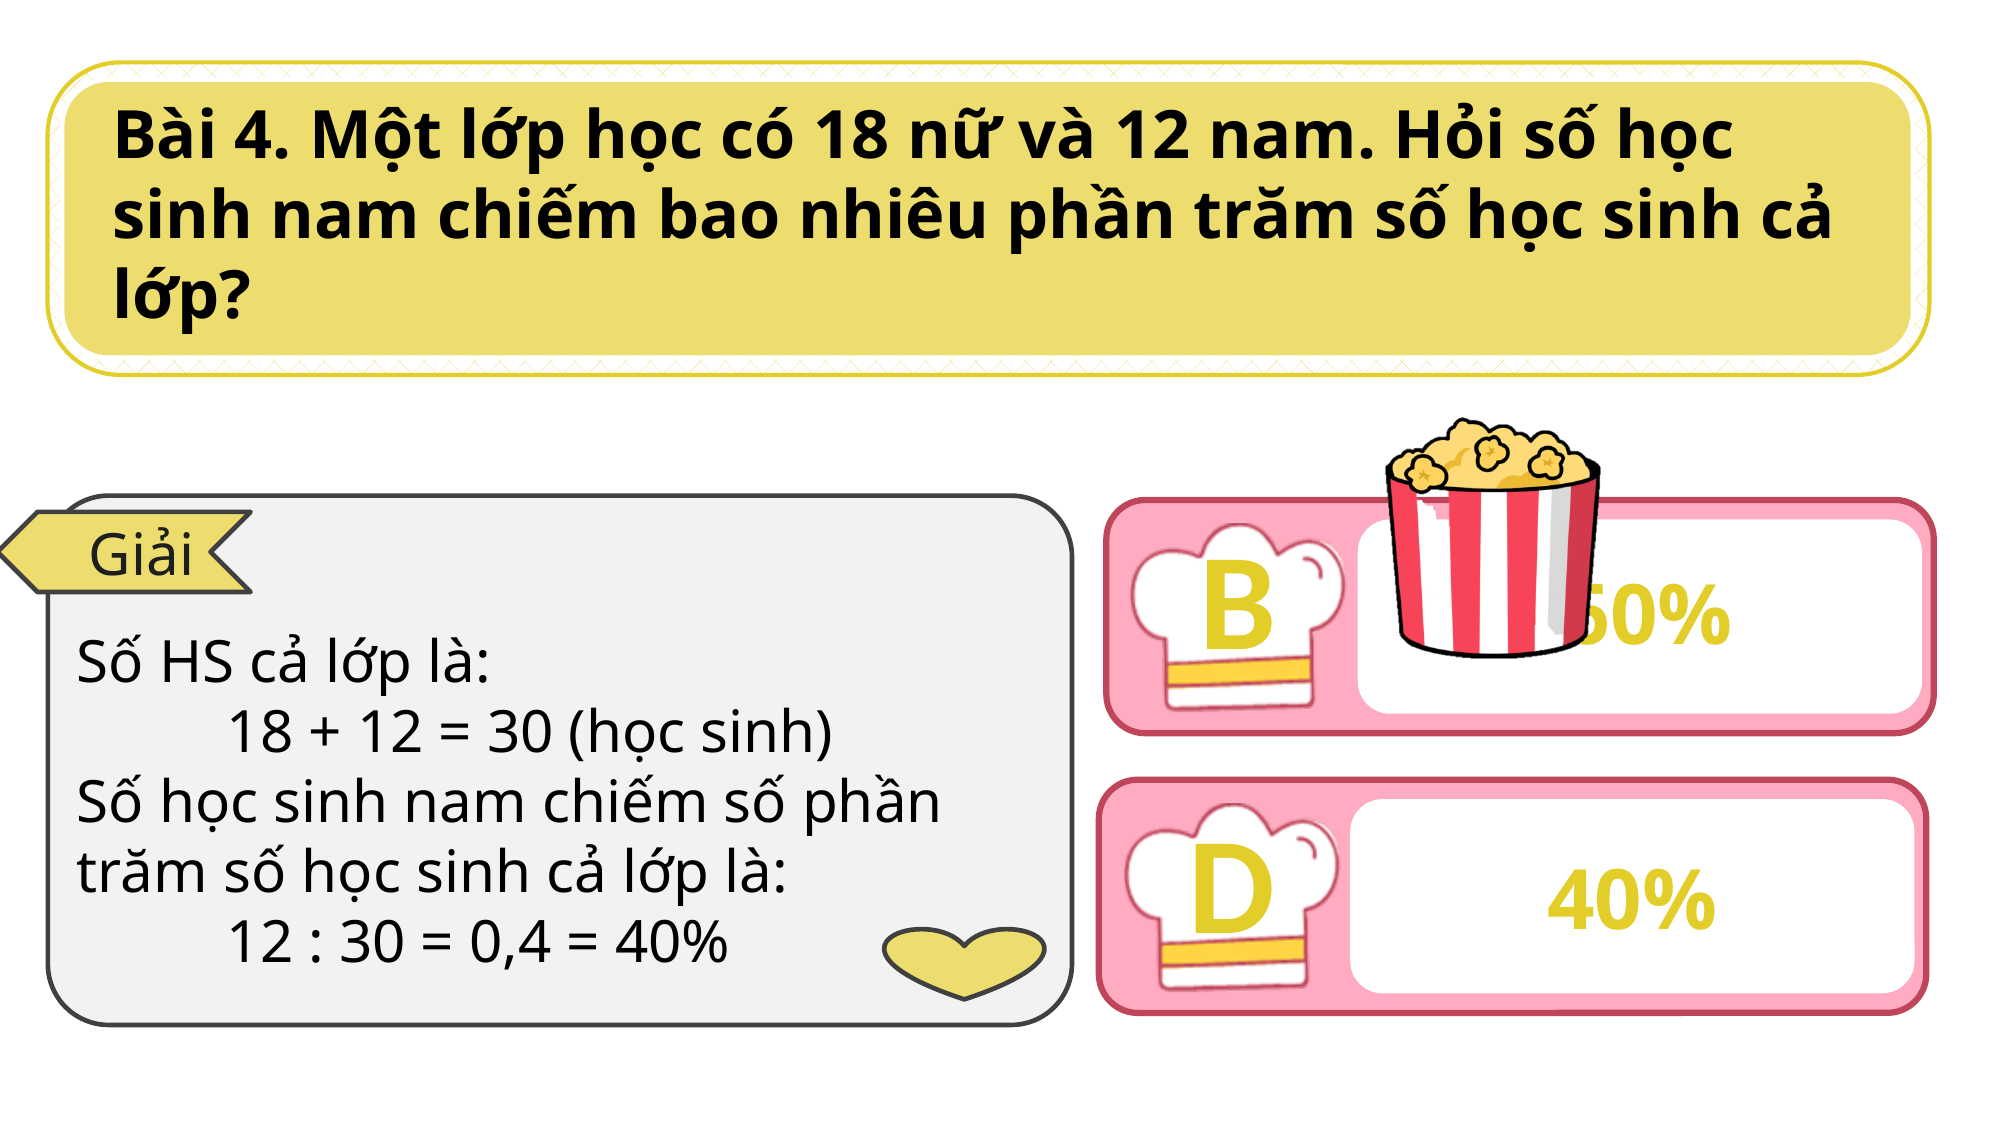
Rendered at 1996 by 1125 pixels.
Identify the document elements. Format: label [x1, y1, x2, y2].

text_box [0, 495, 1073, 1026]
text_box [1106, 499, 1935, 734]
picture [1376, 411, 1611, 670]
text_box [47, 62, 1930, 376]
text_box [1098, 779, 1927, 1014]
